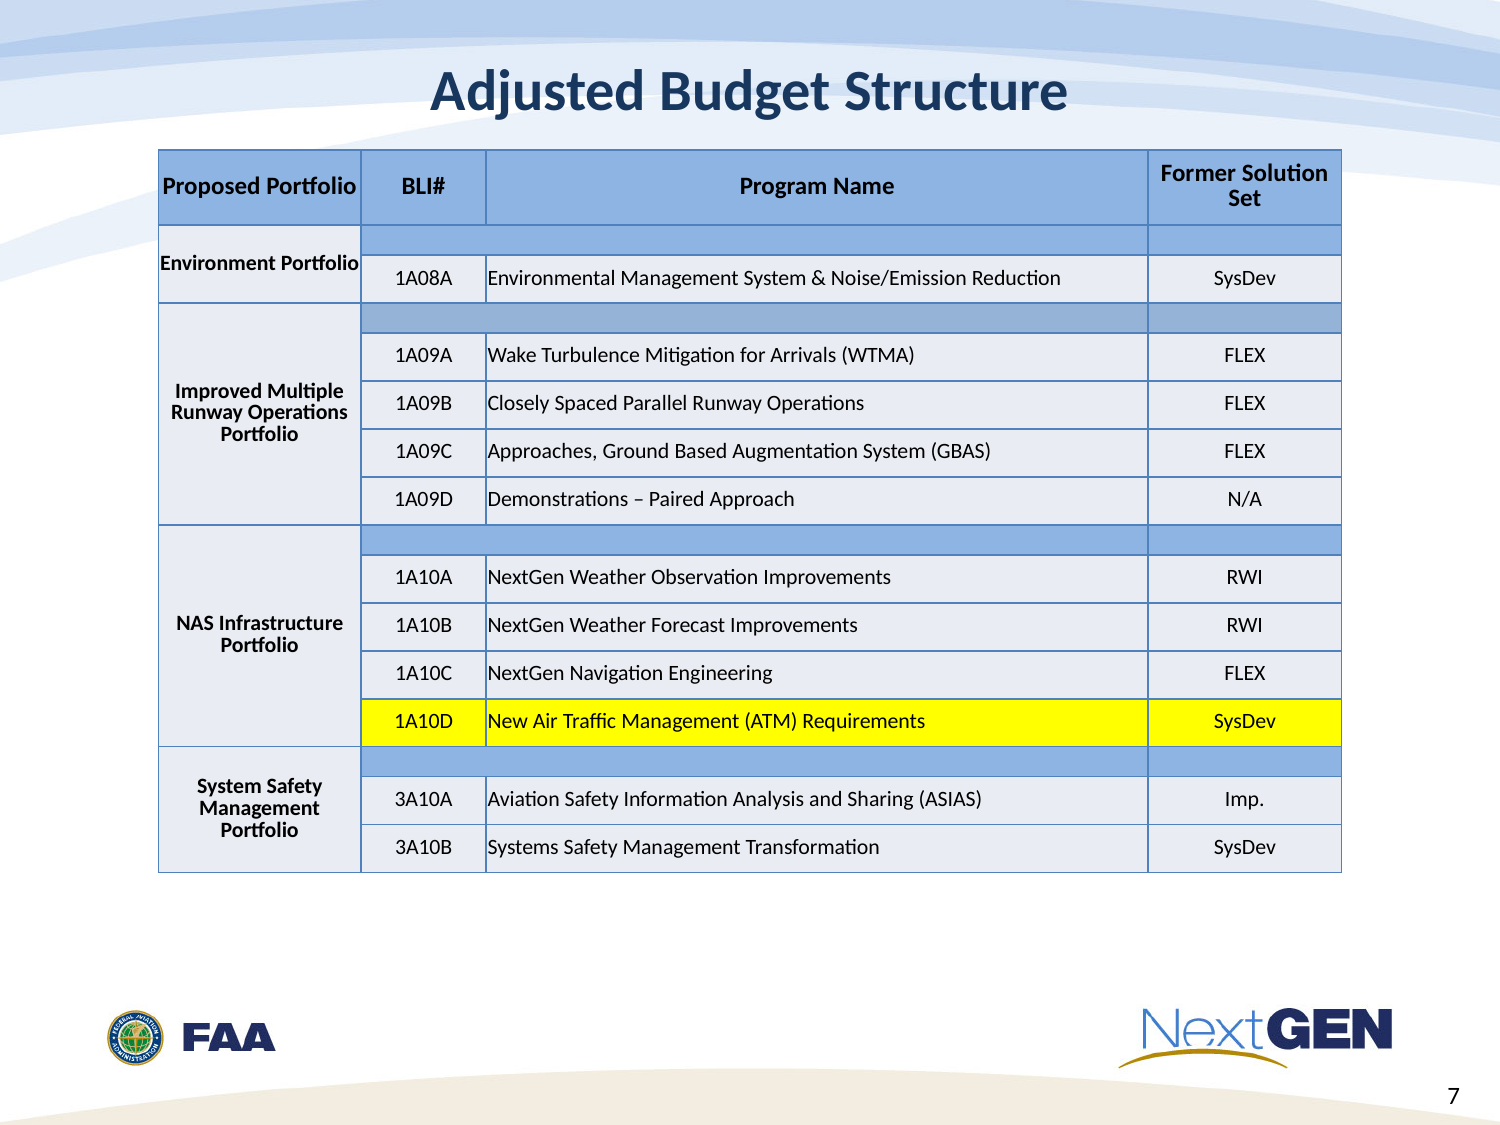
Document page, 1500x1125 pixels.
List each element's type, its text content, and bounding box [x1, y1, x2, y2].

table_cell [1149, 226, 1341, 254]
table_cell System Safety Management Portfolio [159, 747, 360, 872]
table_cell RWI [1149, 604, 1341, 650]
table_cell SysDev [1149, 825, 1341, 872]
table_cell 1A09C [362, 430, 485, 476]
table_cell Improved Multiple Runway Operations Portfolio [159, 304, 360, 524]
table_cell FLEX [1149, 334, 1341, 380]
table_cell [362, 226, 1147, 254]
table_header Former Solution Set [1149, 175, 1341, 224]
table_cell SysDev [1149, 256, 1341, 302]
table_cell Approaches, Ground Based Augmentation System (GBAS) [487, 430, 1147, 476]
table_cell Closely Spaced Parallel Runway Operations [487, 382, 1147, 428]
table_cell FLEX [1149, 382, 1341, 428]
table_cell RWI [1149, 556, 1341, 602]
table_cell FLEX [1149, 430, 1341, 476]
table_cell Imp. [1149, 777, 1341, 824]
table_cell [1149, 526, 1341, 554]
table_cell Systems Safety Management Transformation [487, 825, 1147, 872]
table_cell [362, 747, 1147, 776]
slide_number 7 [1125, 1065, 1475, 1125]
table_cell 1A09A [362, 334, 485, 380]
table_cell Wake Turbulence Mitigation for Arrivals (WTMA) [487, 334, 1147, 380]
table_header Program Name [487, 175, 1147, 224]
table_cell [1149, 304, 1341, 332]
table_cell N/A [1149, 478, 1341, 524]
table_cell FLEX [1149, 652, 1341, 698]
table_cell Demonstrations – Paired Approach [487, 478, 1147, 524]
table_cell 1A10C [362, 652, 485, 698]
table_cell New Air Traffic Management (ATM) Requirements [487, 700, 1147, 746]
table_cell 1A09D [362, 478, 485, 524]
table_header Proposed Portfolio [159, 175, 360, 224]
picture [0, 0, 1500, 1125]
table_header BLI# [362, 175, 485, 224]
table_cell NextGen Weather Observation Improvements [487, 556, 1147, 602]
table_cell [1149, 747, 1341, 776]
table_cell Aviation Safety Information Analysis and Sharing (ASIAS) [487, 777, 1147, 824]
table_cell 1A08A [362, 256, 485, 302]
table_cell NextGen Weather Forecast Improvements [487, 604, 1147, 650]
table_cell [362, 526, 1147, 554]
table_cell 1A09B [362, 382, 485, 428]
table_cell 1A10D [362, 700, 485, 746]
table_cell NextGen Navigation Engineering [487, 652, 1147, 698]
table_cell 1A10A [362, 556, 485, 602]
table_cell 3A10A [362, 777, 485, 824]
table_cell [362, 304, 1147, 332]
table_cell SysDev [1149, 700, 1341, 746]
table_cell Environmental Management System & Noise/Emission Reduction [487, 256, 1147, 302]
title Adjusted Budget Structure [75, 0, 1425, 175]
table_cell NAS Infrastructure Portfolio [159, 526, 360, 746]
table_cell Environment Portfolio [159, 226, 360, 302]
table_cell 3A10B [362, 825, 485, 872]
table_cell 1A10B [362, 604, 485, 650]
